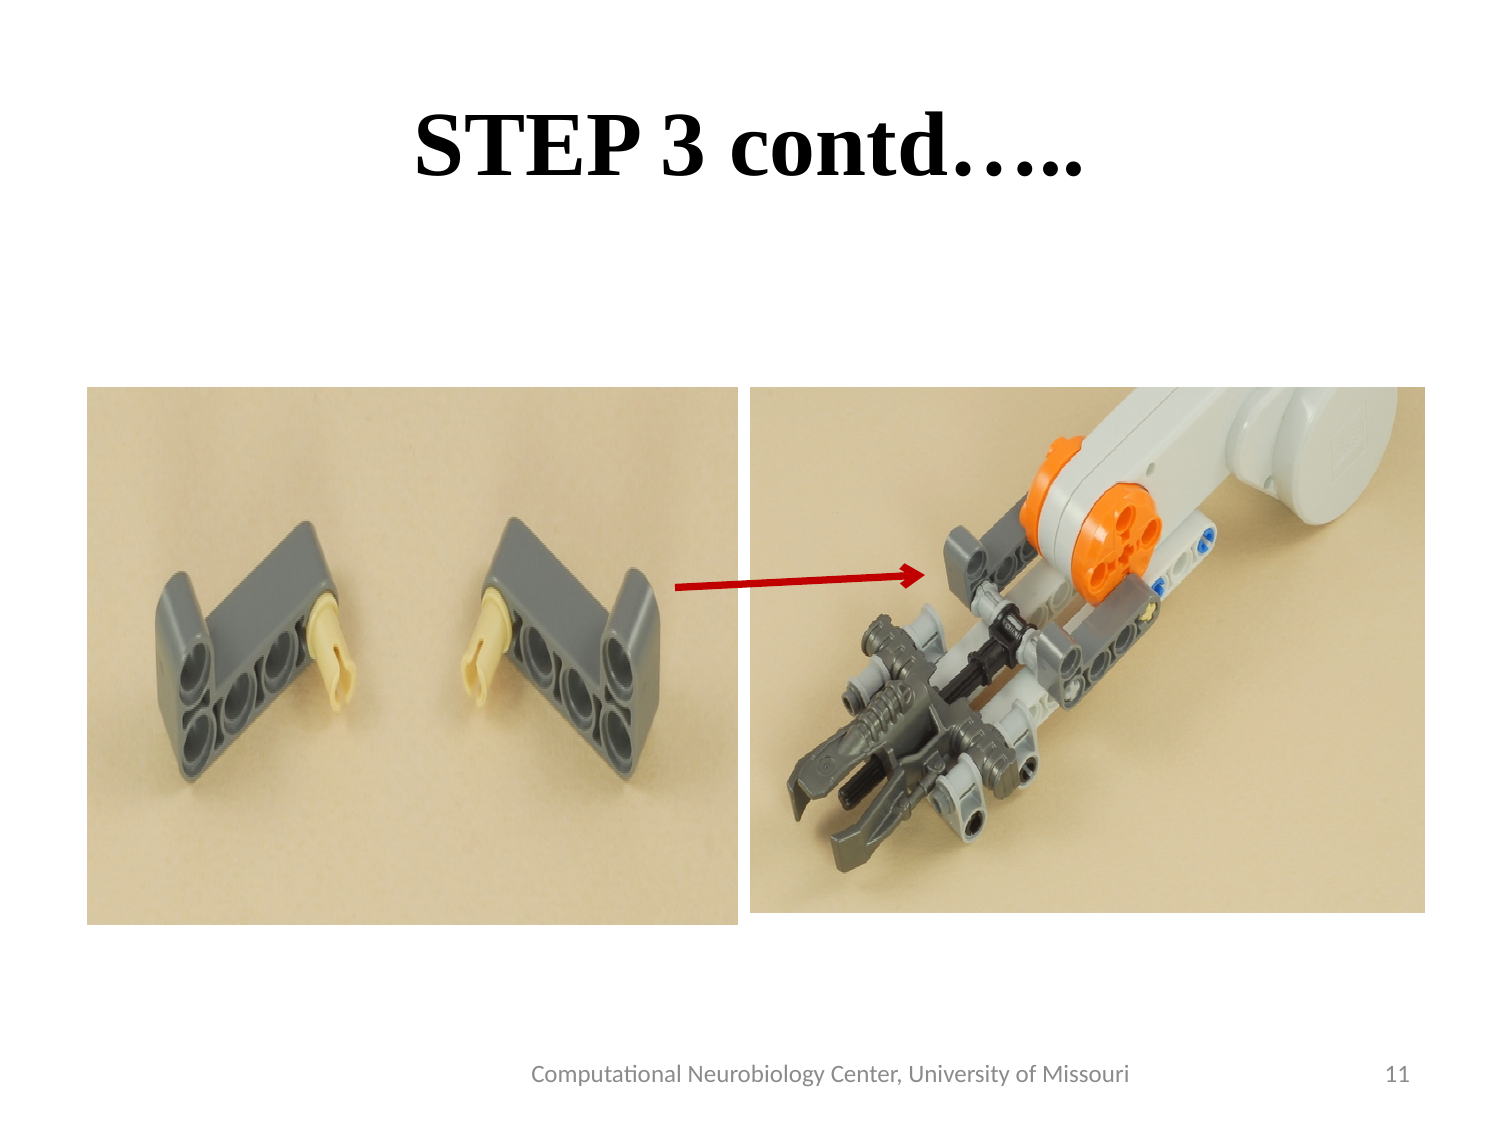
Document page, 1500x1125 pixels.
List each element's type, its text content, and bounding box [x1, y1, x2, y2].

title STEP 3 contd….. [75, 45, 1425, 233]
picture [749, 387, 1426, 913]
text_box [674, 574, 926, 588]
footer Computational Neurobiology Center, University of Missouri [512, 1042, 1074, 1103]
picture [87, 387, 738, 926]
slide_number 11 [1074, 1042, 1425, 1103]
